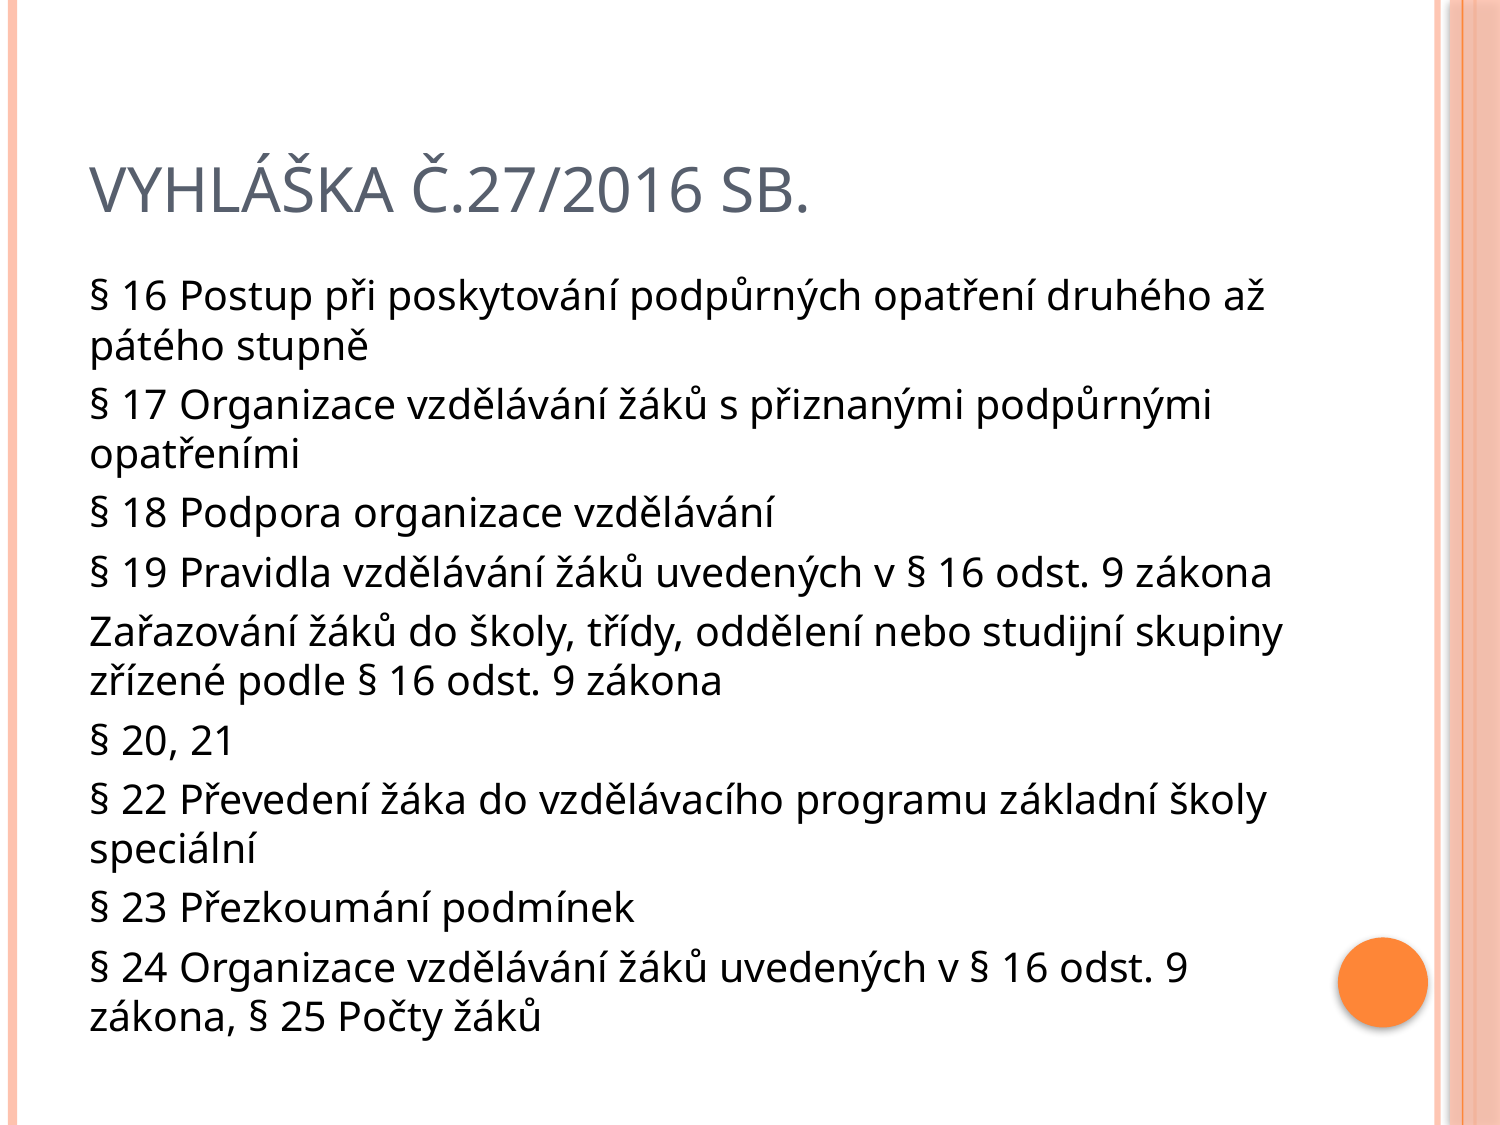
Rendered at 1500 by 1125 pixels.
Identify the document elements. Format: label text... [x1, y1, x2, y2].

list § 16 Postup při poskytování podpůrných opatření druhého až pátého stupně § 17 Organizace vzdělávání žáků s přiznanými podpůrnými opatřeními § 18 Podpora organizace vzdělávání § 19 Pravidla vzdělávání žáků uvedených v § 16 odst. 9 zákona Zařazování žáků do školy, třídy, oddělení nebo studijní skupiny zřízené podle § 16 odst. 9 zákona § 20, 21 § 22 Převedení žáka do vzdělávacího programu základní školy speciální § 23 Přezkoumání podmínek § 24 Organizace vzdělávání žáků uvedených v § 16 odst. 9 zákona, § 25 Počty žáků [75, 262, 1300, 1062]
title Vyhláška č.27/2016 Sb. [75, 45, 1300, 233]
